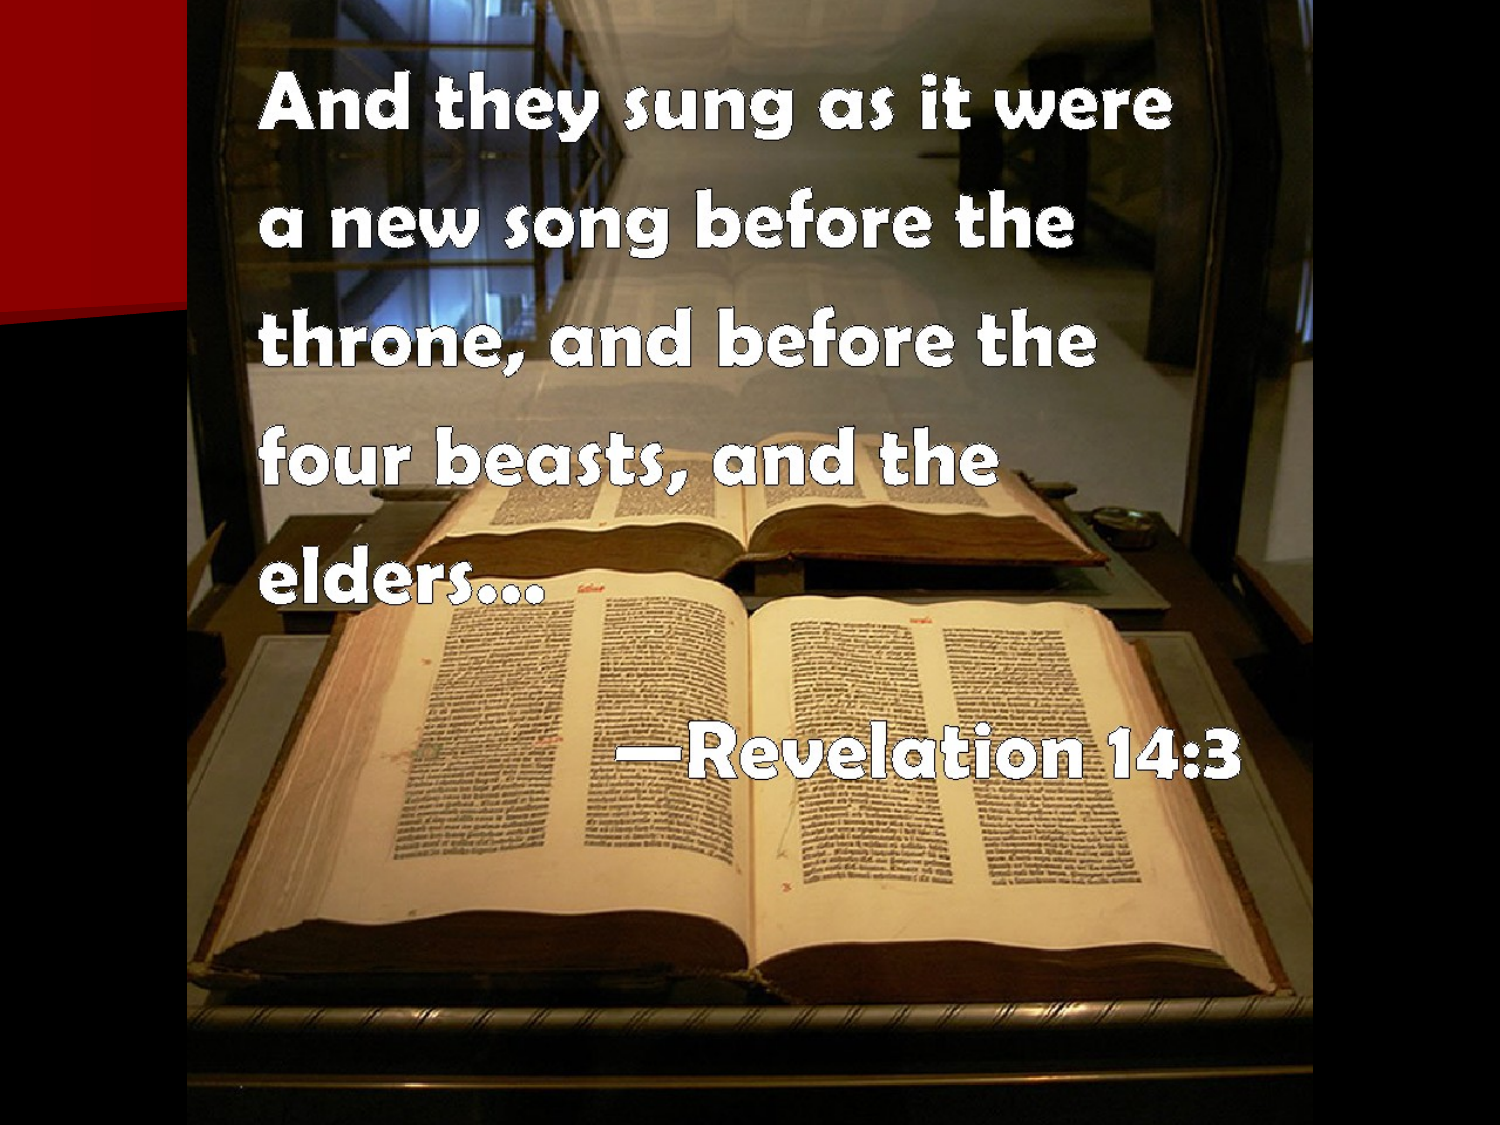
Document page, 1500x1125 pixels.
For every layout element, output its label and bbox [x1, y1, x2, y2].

picture [187, 0, 1313, 1125]
